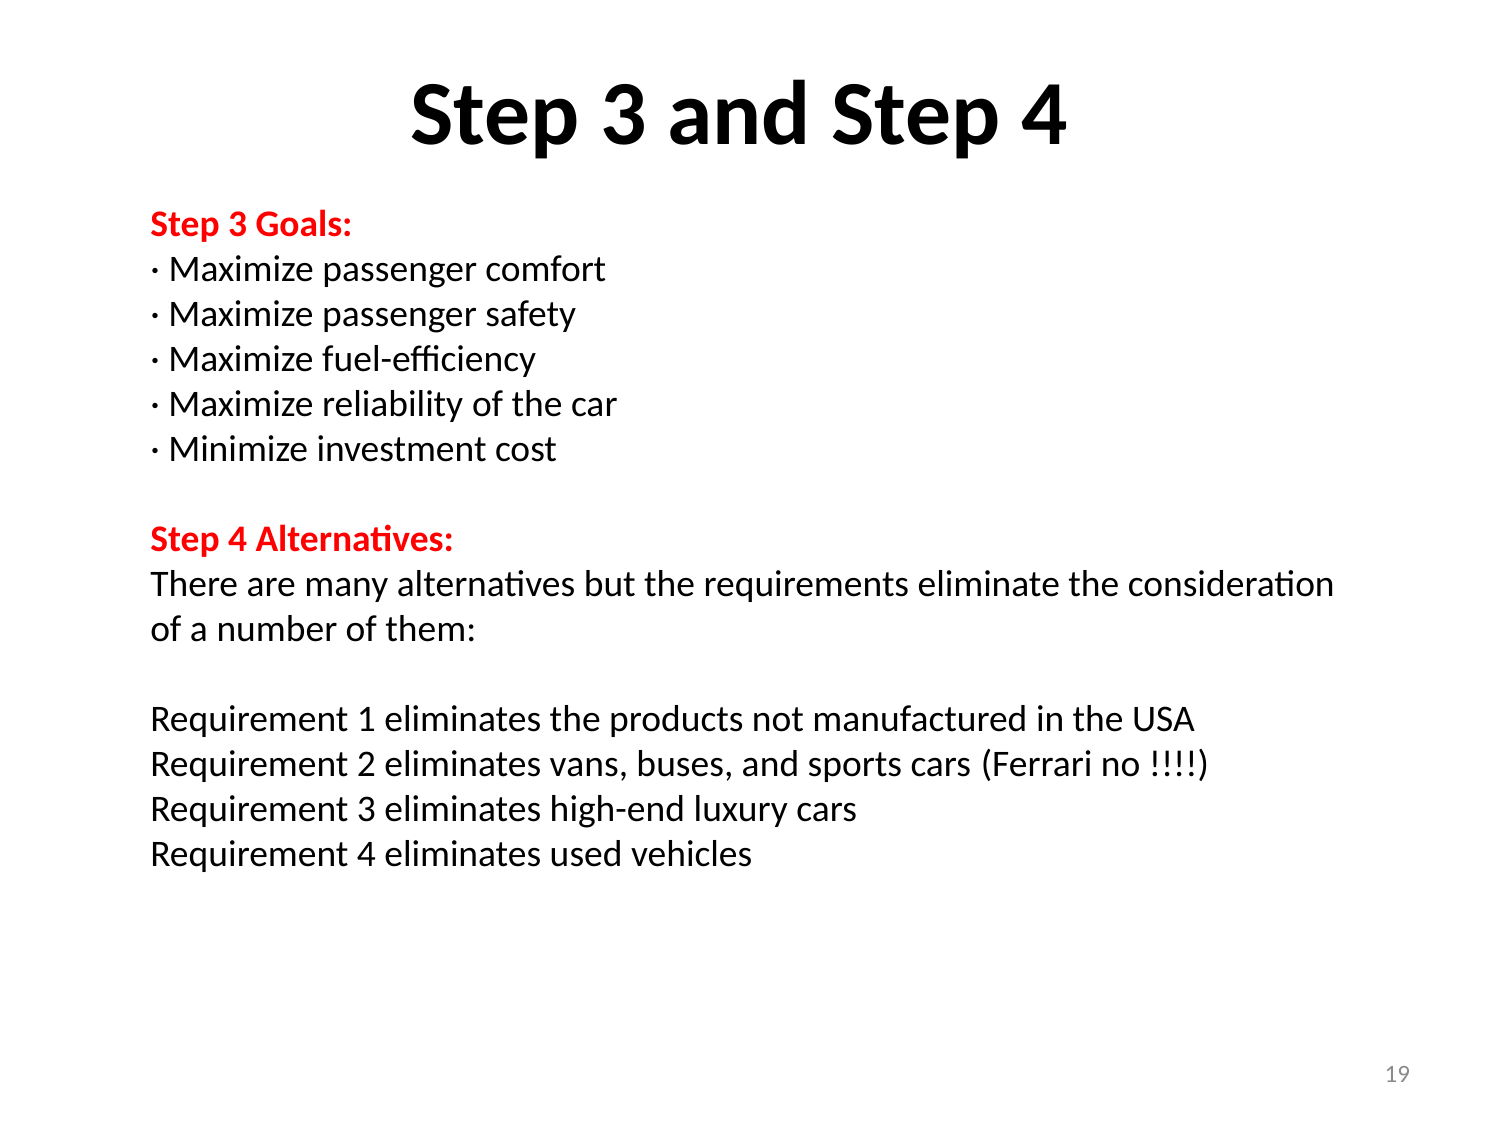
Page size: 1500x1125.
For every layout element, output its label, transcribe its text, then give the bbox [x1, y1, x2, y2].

text_box Step 3 Goals: · Maximize passenger comfort · Maximize passenger safety · Maximize fuel-efficiency · Maximize reliability of the car · Minimize investment cost Step 4 Alternatives: There are many alternatives but the requirements eliminate the consideration of a number of them: Requirement 1 eliminates the products not manufactured in the USA Requirement 2 eliminates vans, buses, and sports cars (Ferrari no !!!!) Requirement 3 eliminates high-end luxury cars Requirement 4 eliminates used vehicles [135, 191, 1376, 882]
slide_number 19 [1074, 1042, 1425, 1103]
text_box Step 3 and Step 4 [74, 45, 1425, 233]
